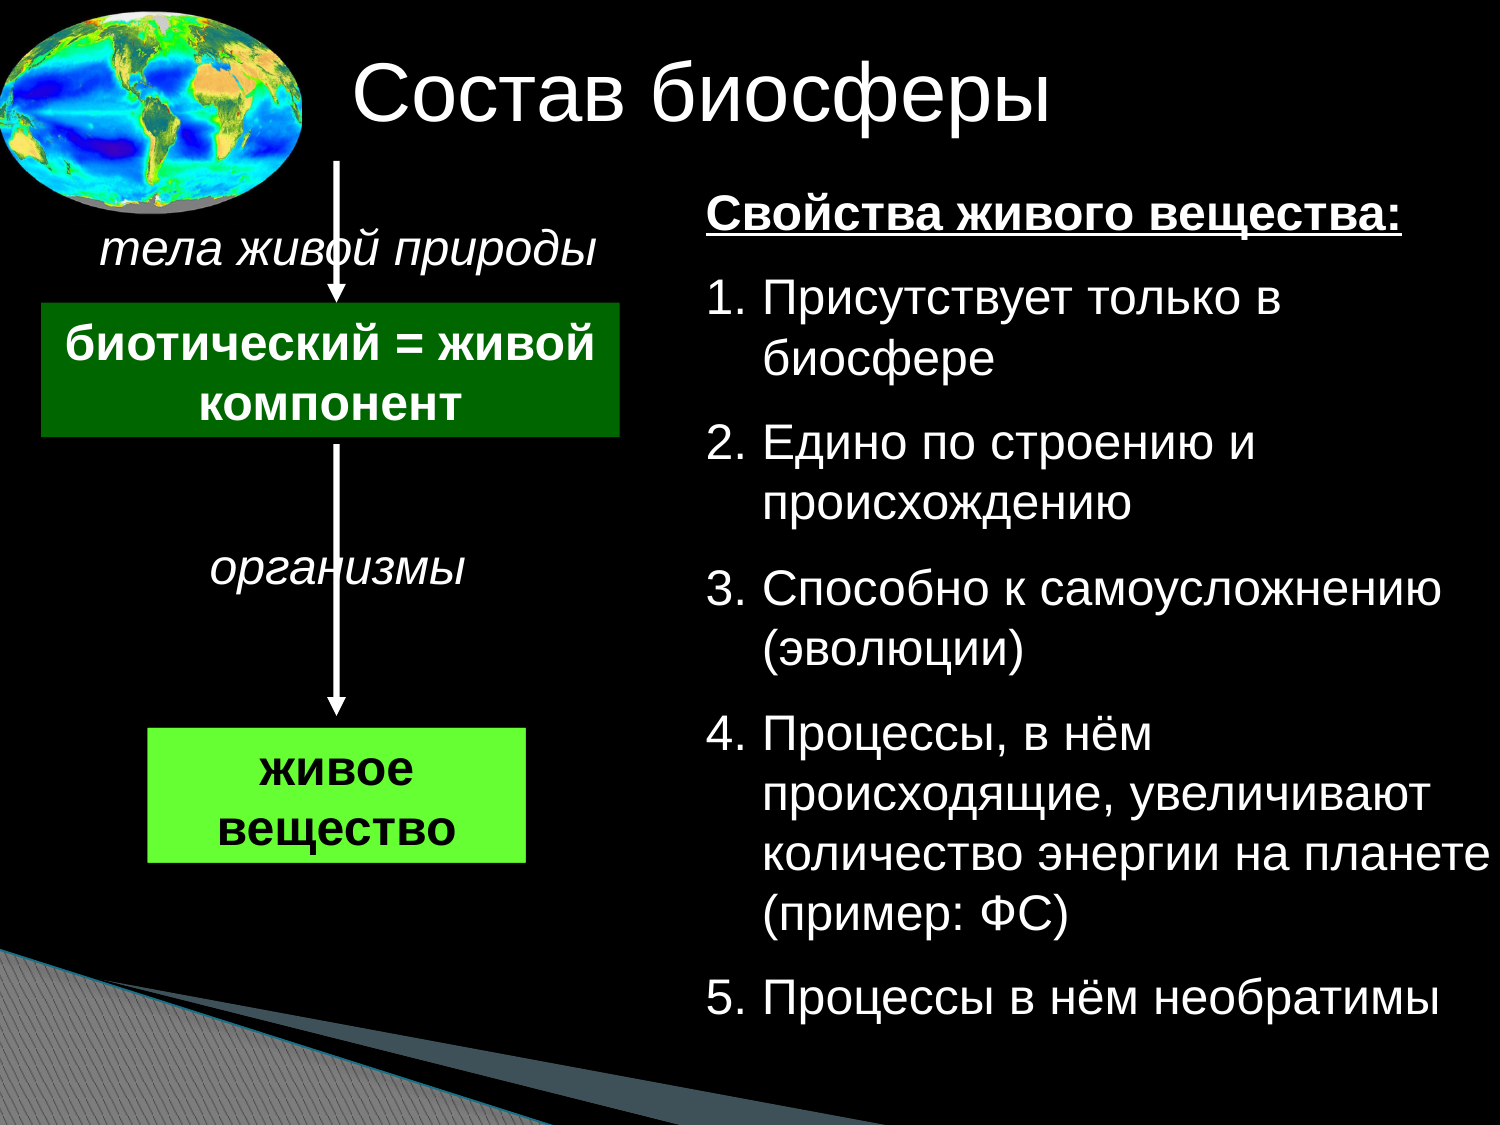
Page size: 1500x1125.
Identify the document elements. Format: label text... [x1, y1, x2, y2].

text_box тела живой природы [29, 207, 668, 283]
text_box [330, 283, 343, 303]
picture [0, 0, 302, 226]
picture [0, 952, 543, 1125]
text_box живое вещество [147, 727, 526, 863]
text_box [330, 602, 343, 716]
text_box Состав биосферы [312, 31, 1500, 146]
text_box организмы [147, 527, 514, 602]
text_box биотический = живой компонент [41, 302, 620, 438]
text_box Свойства живого вещества: Присутствует только в биосфере Едино по строению и происхождению Способно к самоусложнению (эволюции) Процессы, в нём происходящие, увеличивают количество энергии на планете (пример: ФС) Процессы в нём необратимы [690, 172, 1500, 1033]
